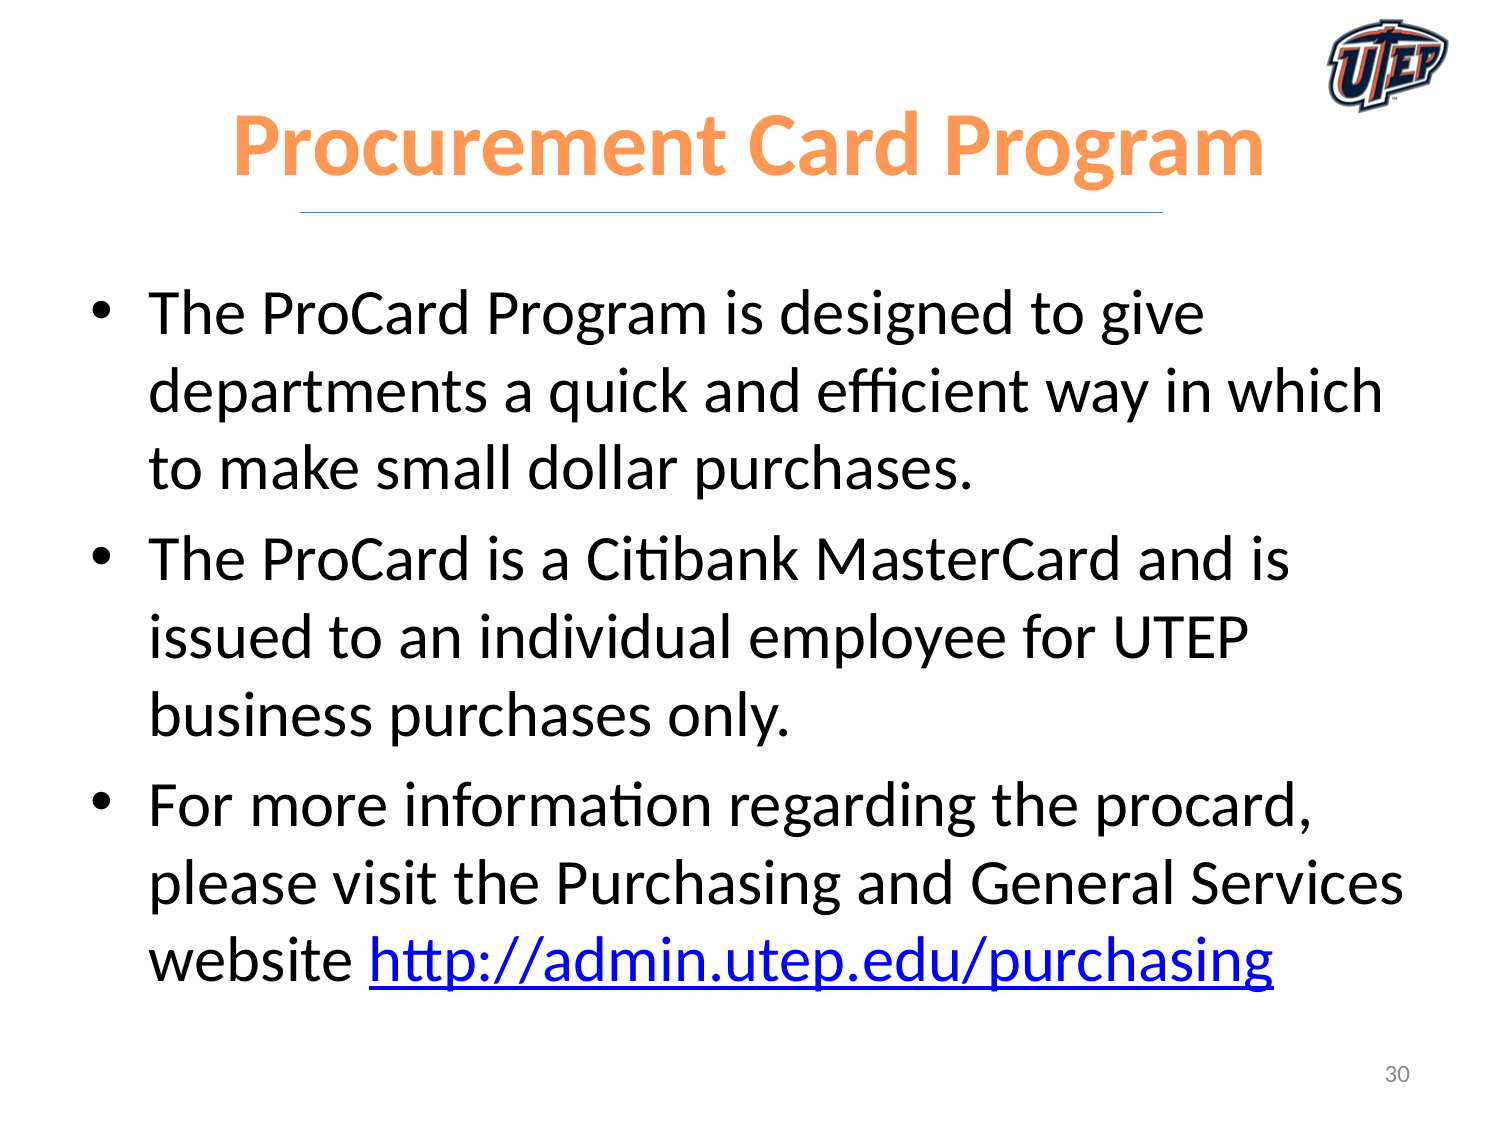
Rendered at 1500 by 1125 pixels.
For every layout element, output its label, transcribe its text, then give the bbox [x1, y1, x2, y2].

picture [1324, 18, 1451, 116]
slide_number 30 [1074, 1042, 1425, 1103]
list The ProCard Program is designed to give departments a quick and efficient way in which to make small dollar purchases. The ProCard is a Citibank MasterCard and is issued to an individual employee for UTEP business purchases only. For more information regarding the procard, please visit the Purchasing and General Services website http://admin.utep.edu/purchasing [75, 262, 1425, 1023]
title Procurement Card Program [75, 45, 1425, 233]
